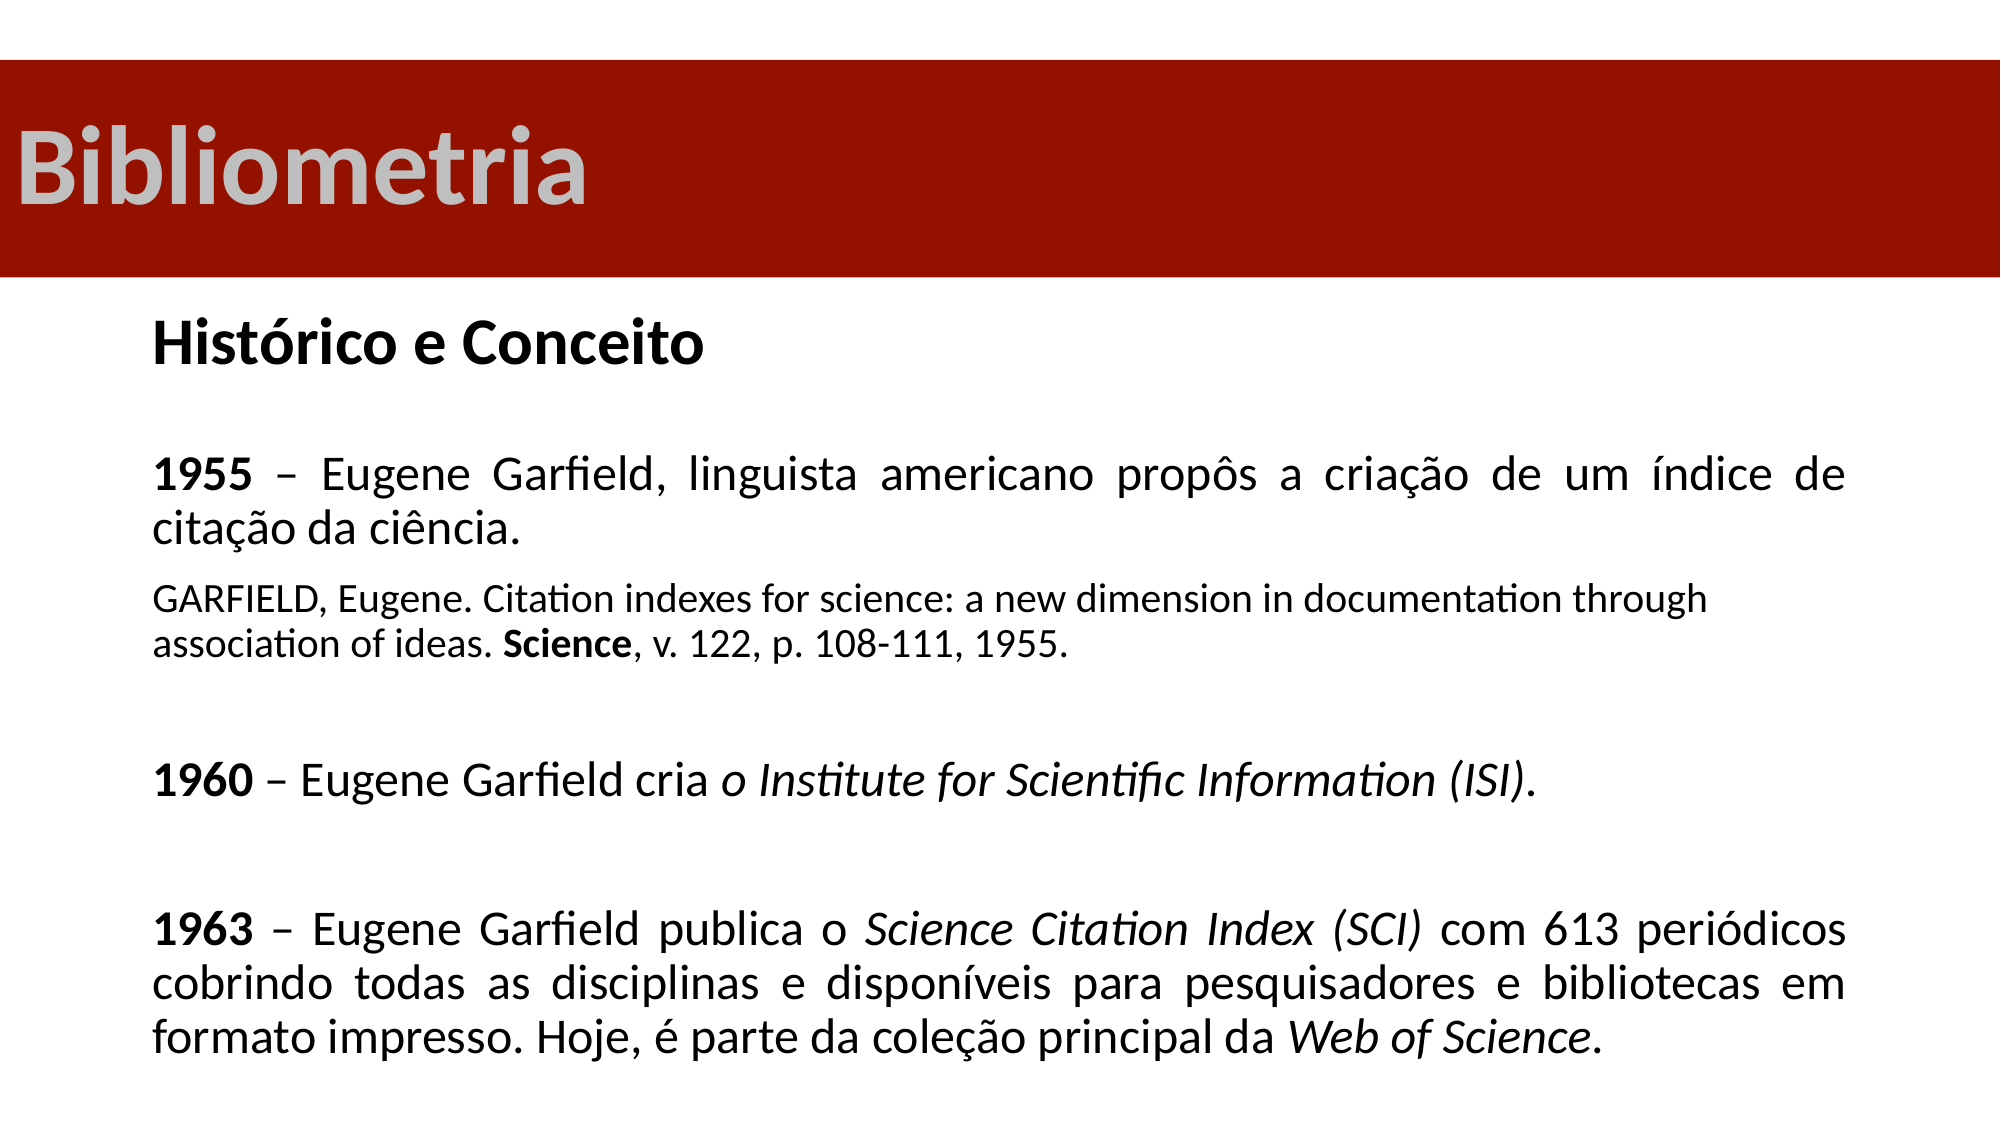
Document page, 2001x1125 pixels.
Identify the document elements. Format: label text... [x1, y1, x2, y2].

title Bibliometria [0, 59, 2000, 278]
list Histórico e Conceito 1955 – Eugene Garfield, linguista americano propôs a criação de um índice de citação da ciência. GARFIELD, Eugene. Citation indexes for science: a new dimension in documentation through association of ideas. Science, v. 122, p. 108-111, 1955. 1960 – Eugene Garfield cria o Institute for Scientific Information (ISI). 1963 – Eugene Garfield publica o Science Citation Index (SCI) com 613 periódicos cobrindo todas as disciplinas e disponíveis para pesquisadores e bibliotecas em formato impresso. Hoje, é parte da coleção principal da Web of Science. [137, 299, 1863, 1104]
